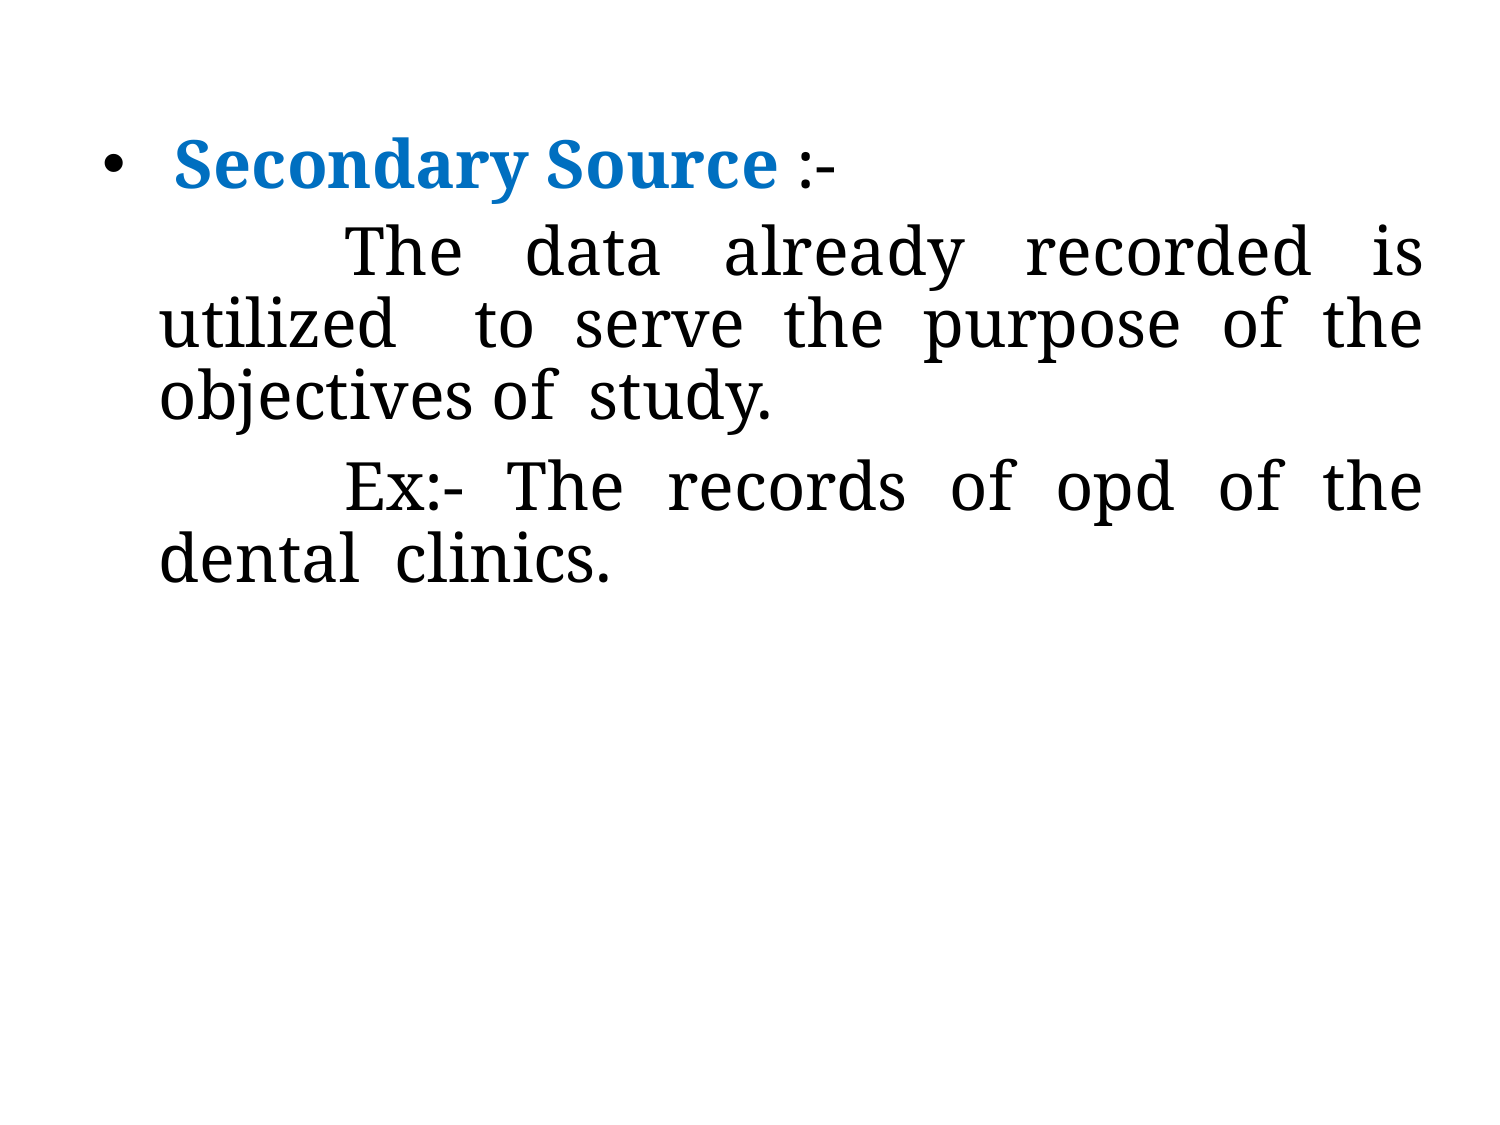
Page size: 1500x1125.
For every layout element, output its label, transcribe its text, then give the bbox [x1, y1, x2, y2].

text_box Secondary Source :- The data already recorded is utilized to serve the purpose of the objectives of study. Ex:- The records of opd of the dental clinics. [100, 112, 1426, 596]
